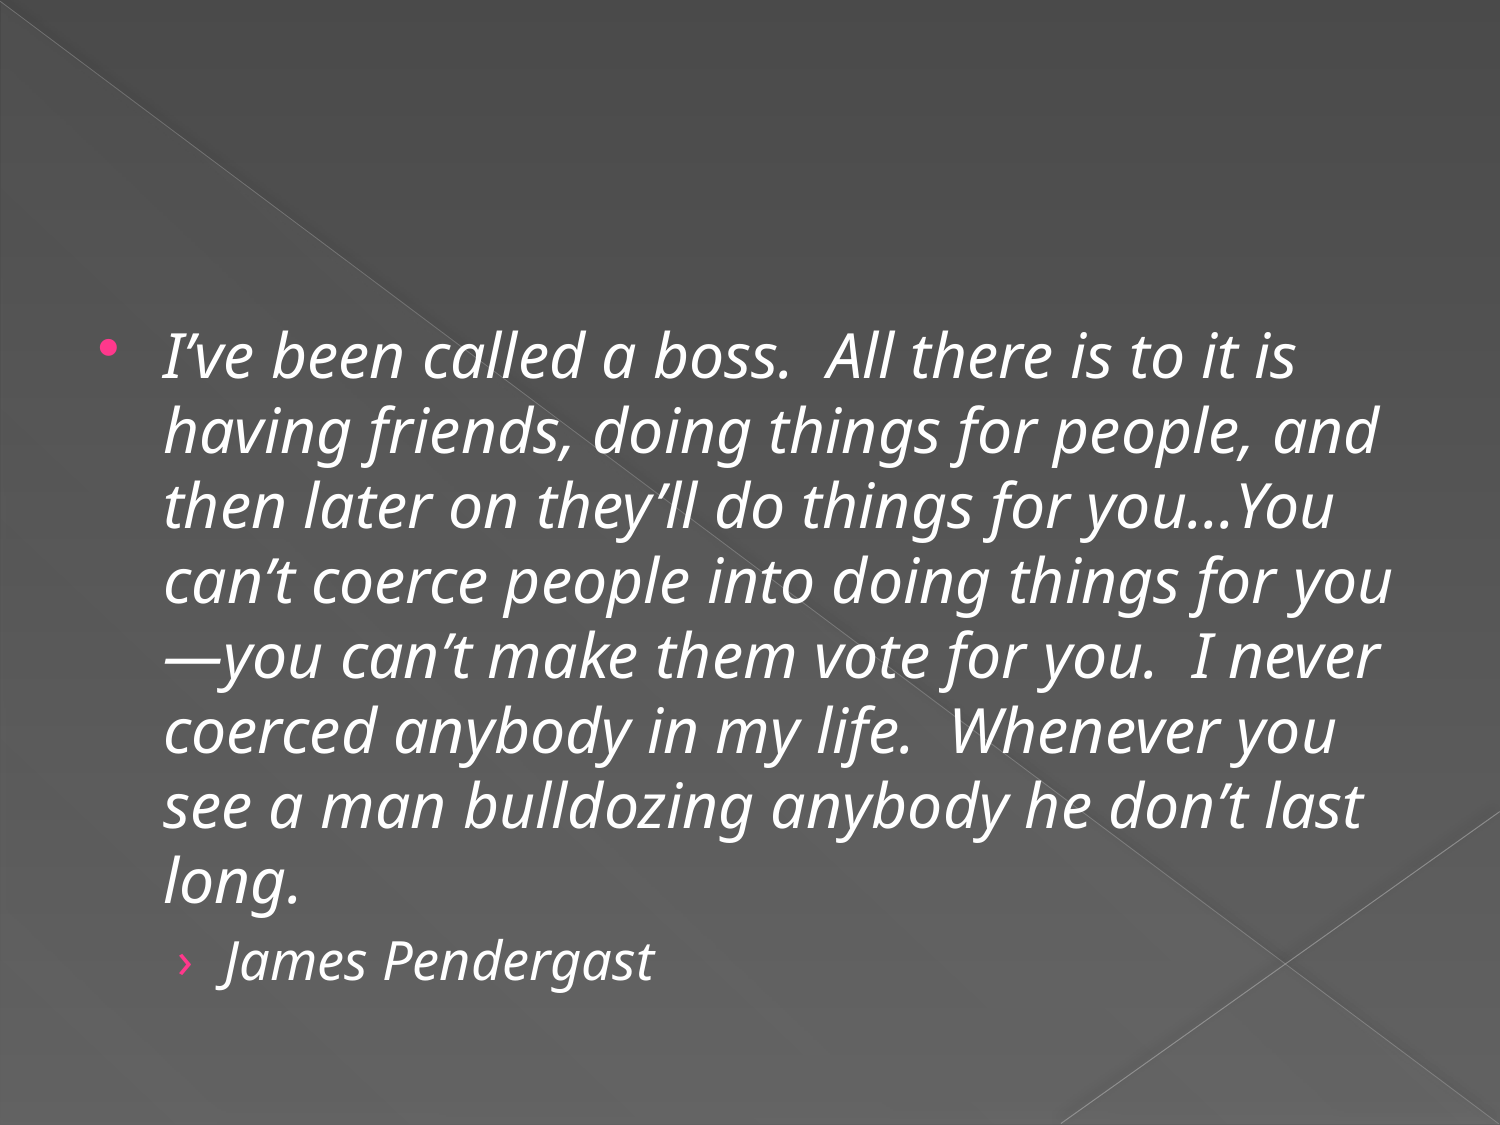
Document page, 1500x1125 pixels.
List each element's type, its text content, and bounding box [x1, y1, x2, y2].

list I’ve been called a boss. All there is to it is having friends, doing things for people, and then later on they’ll do things for you…You can’t coerce people into doing things for you—you can’t make them vote for you. I never coerced anybody in my life. Whenever you see a man bulldozing anybody he don’t last long. James Pendergast [75, 308, 1425, 1059]
